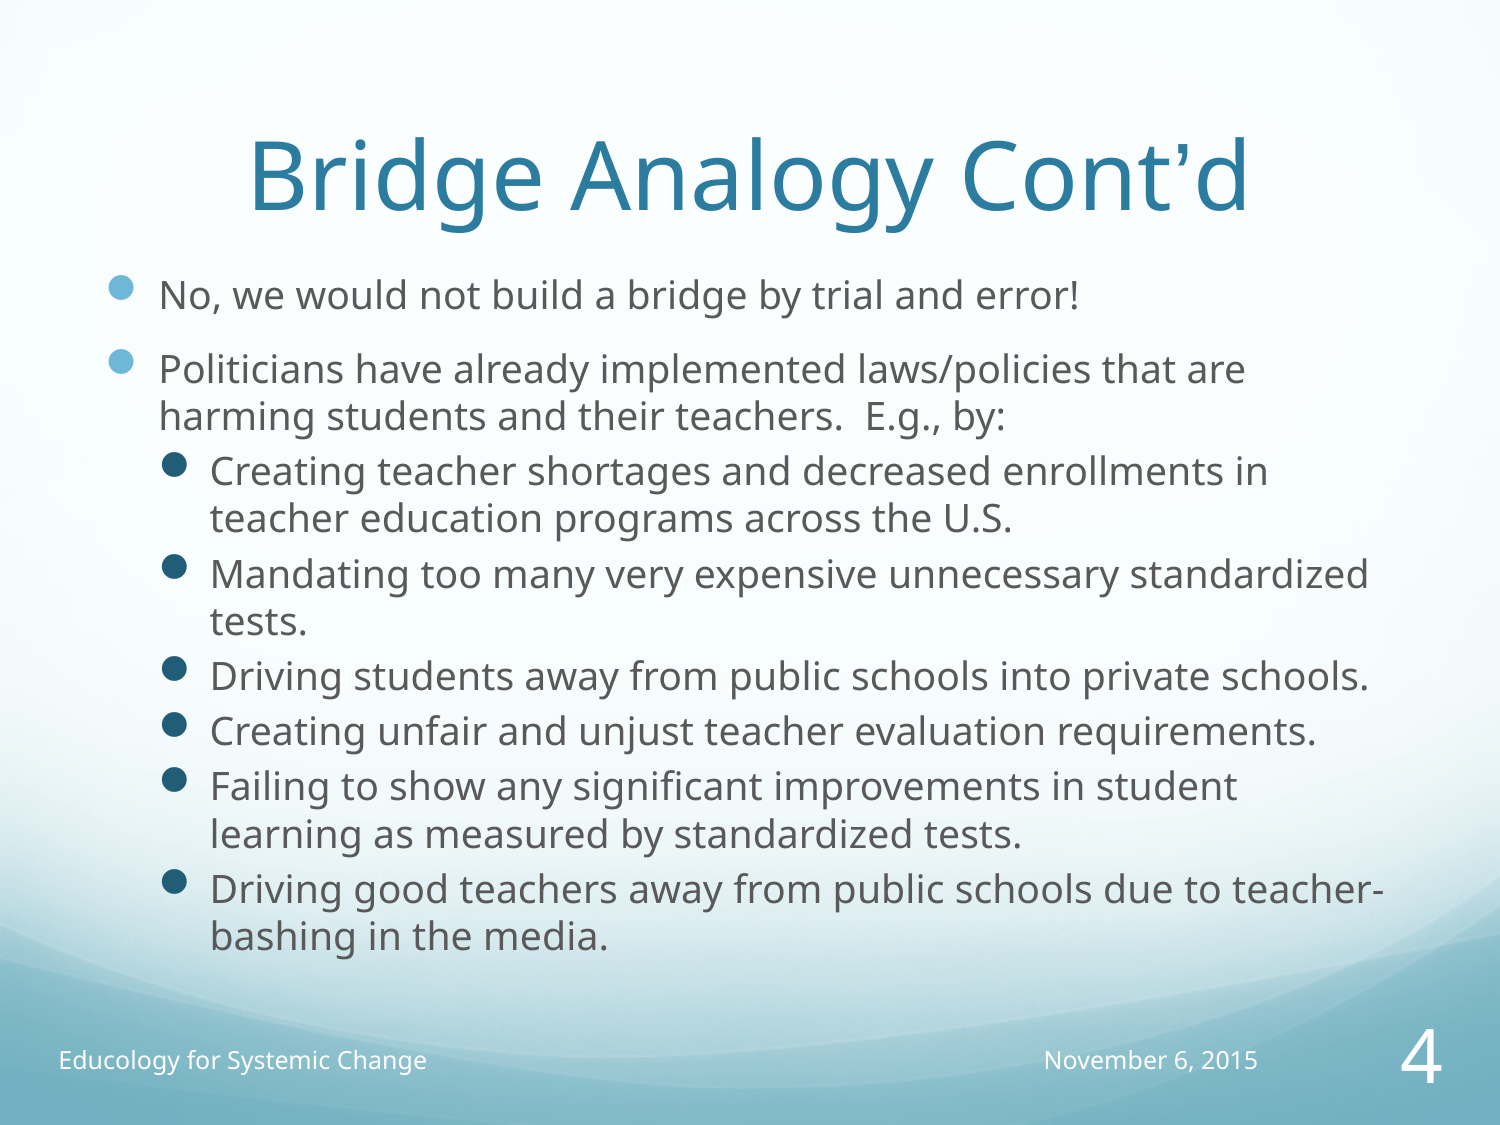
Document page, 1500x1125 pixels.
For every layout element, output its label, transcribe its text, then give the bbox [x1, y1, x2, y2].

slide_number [923, 1029, 1274, 1090]
footer Educology for Systemic Change [43, 1029, 838, 1090]
list No, we would not build a bridge by trial and error! Politicians have already implemented laws/policies that are harming students and their teachers. E.g., by: Creating teacher shortages and decreased enrollments in teacher education programs across the U.S. Mandating too many very expensive unnecessary standardized tests. Driving students away from public schools into private schools. Creating unfair and unjust teacher evaluation requirements. Failing to show any significant improvements in student learning as measured by standardized tests. Driving good teachers away from public schools due to teacher-bashing in the media. [90, 262, 1410, 975]
slide_number 4 [1295, 1029, 1459, 1090]
title Bridge Analogy Cont’d [90, 17, 1410, 237]
